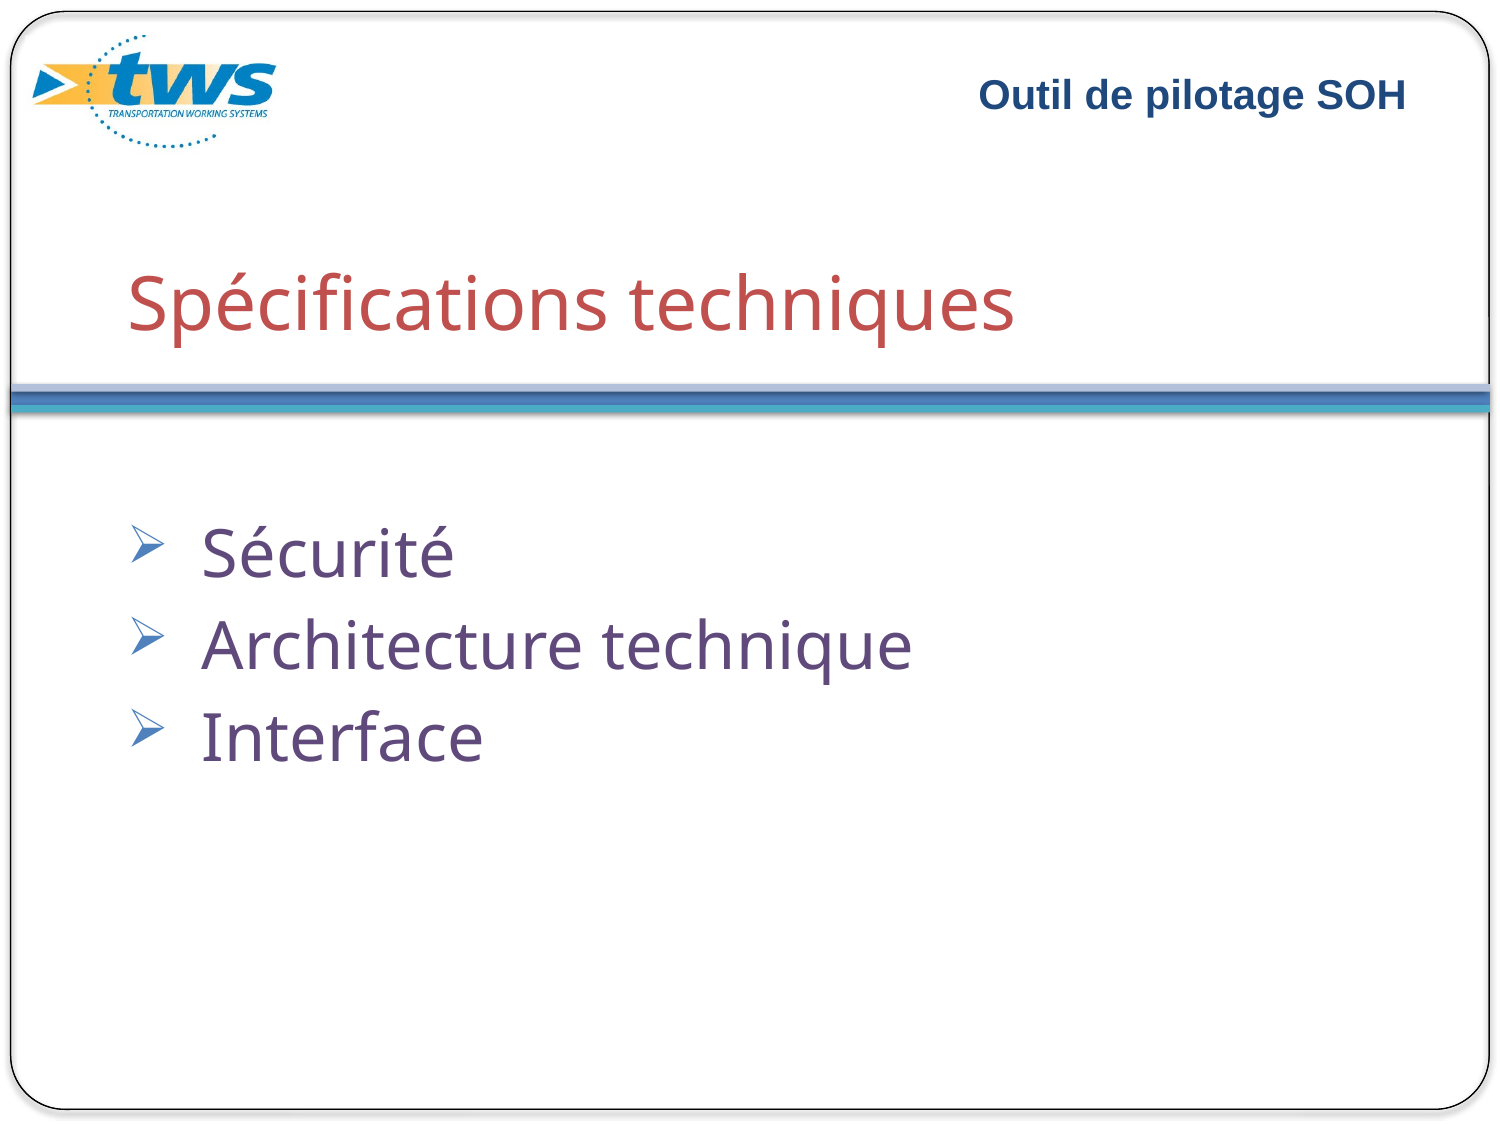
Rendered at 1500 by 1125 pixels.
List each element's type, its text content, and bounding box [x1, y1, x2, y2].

list Sécurité Architecture technique Interface [112, 503, 1353, 953]
title Spécifications techniques [112, 137, 1388, 361]
picture [25, 35, 299, 170]
